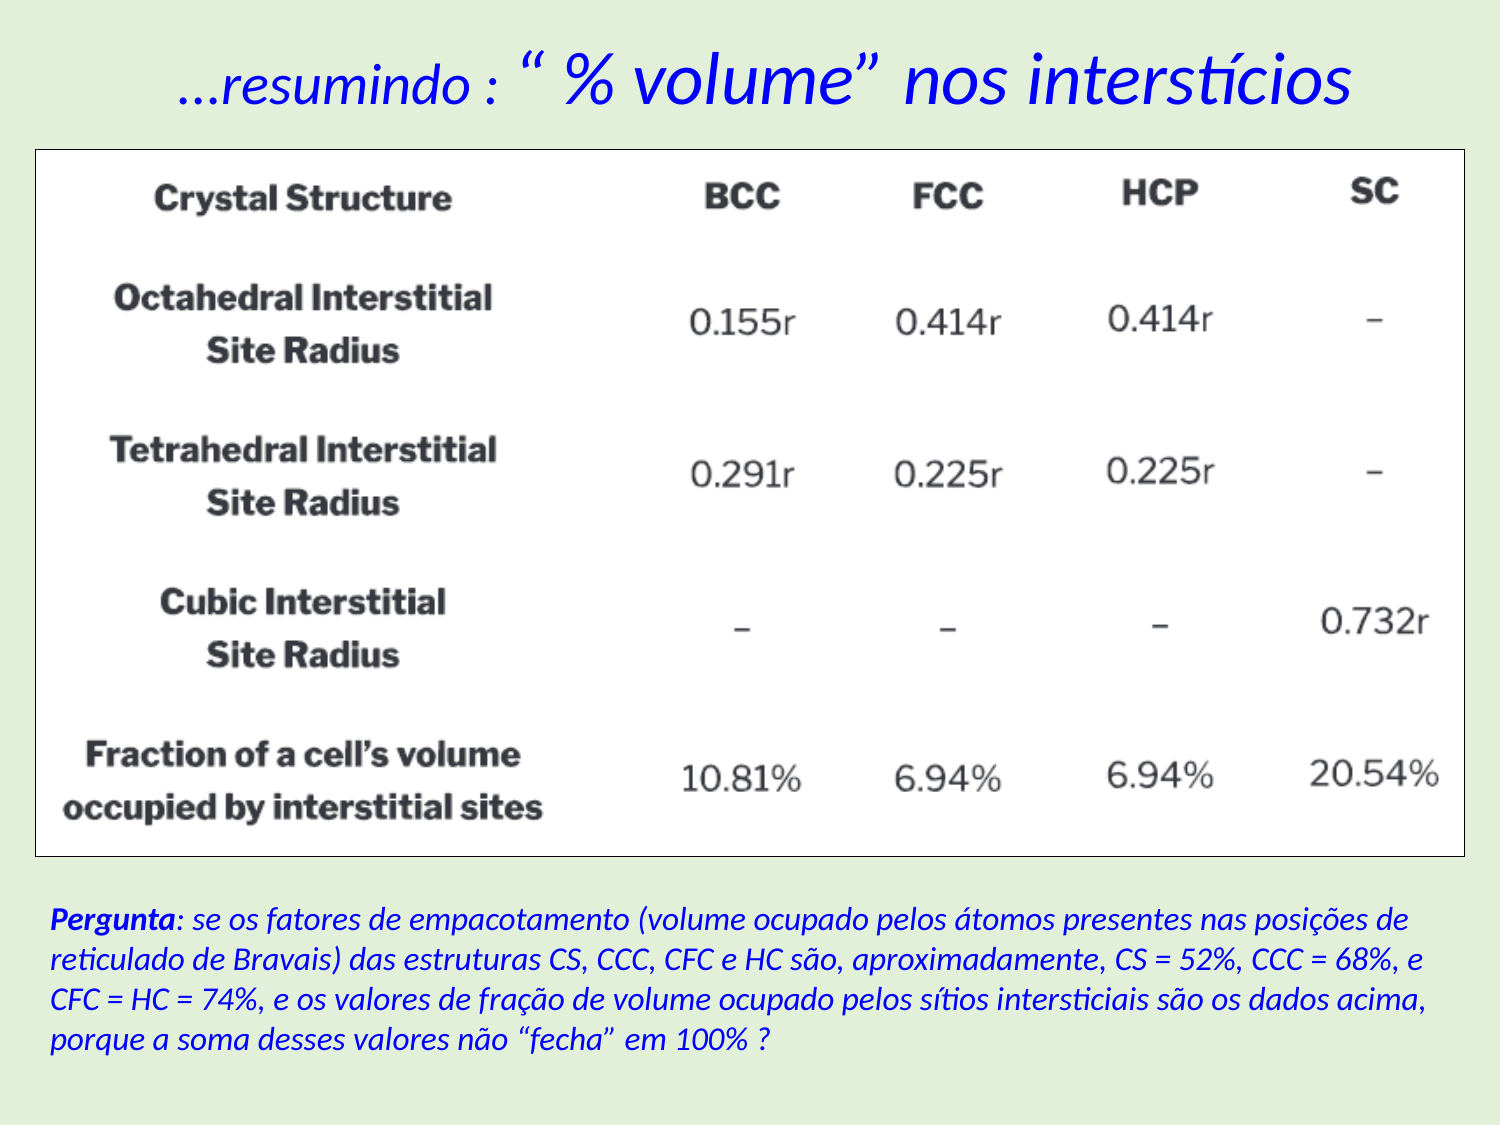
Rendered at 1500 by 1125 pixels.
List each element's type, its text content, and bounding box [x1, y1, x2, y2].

picture [35, 149, 1465, 857]
text_box Pergunta: se os fatores de empacotamento (volume ocupado pelos átomos presentes nas posições de reticulado de Bravais) das estruturas CS, CCC, CFC e HC são, aproximadamente, CS = 52%, CCC = 68%, e CFC = HC = 74%, e os valores de fração de volume ocupado pelos sítios intersticiais são os dados acima, porque a soma desses valores não “fecha” em 100% ? [35, 889, 1465, 1057]
text_box ...resumindo : “ % volume” nos interstícios [162, 22, 1369, 127]
